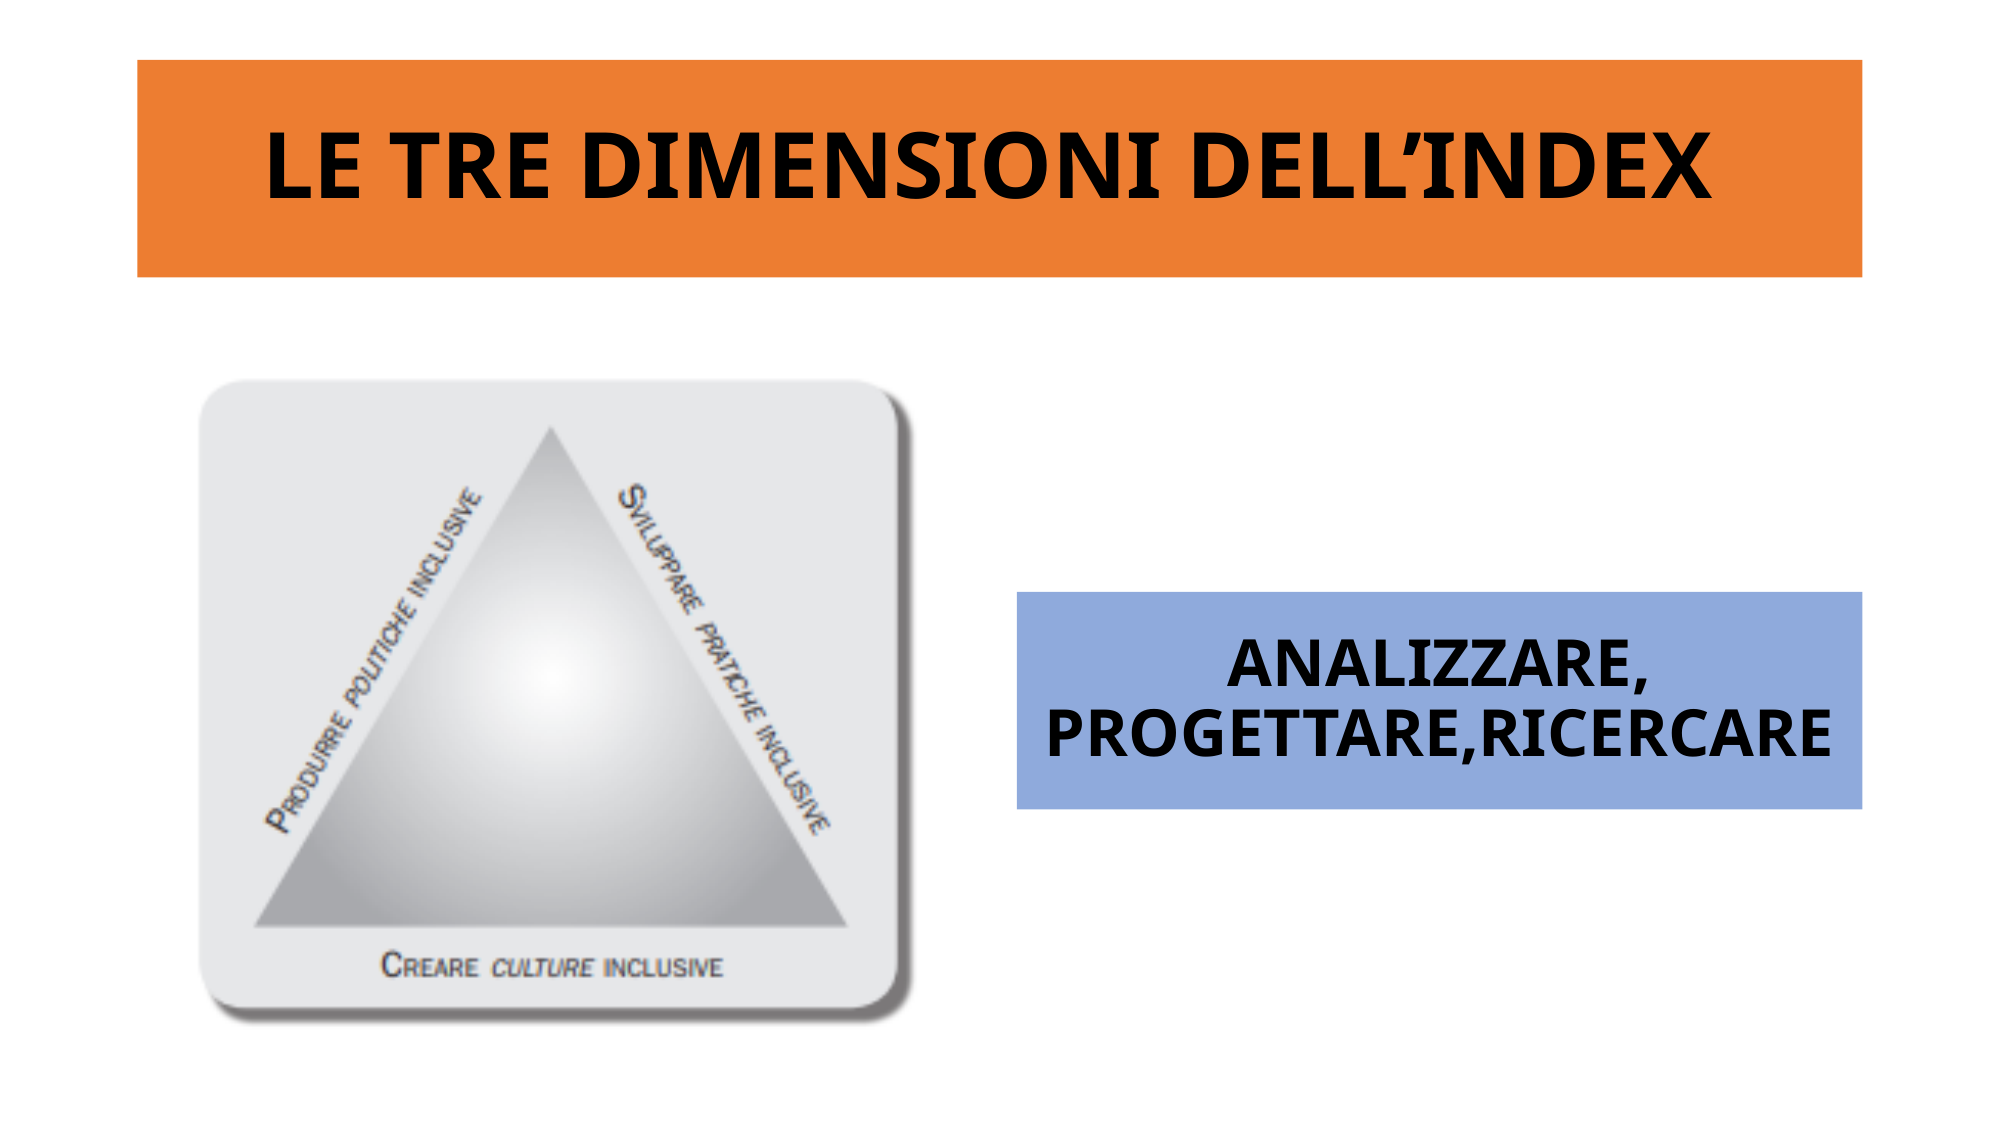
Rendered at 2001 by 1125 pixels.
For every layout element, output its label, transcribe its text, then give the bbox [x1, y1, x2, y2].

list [74, 368, 1001, 1034]
title LE TRE DIMENSIONI DELL’INDEX [137, 59, 1863, 278]
text_box ANALIZZARE, PROGETTARE,RICERCARE [1016, 591, 1863, 810]
